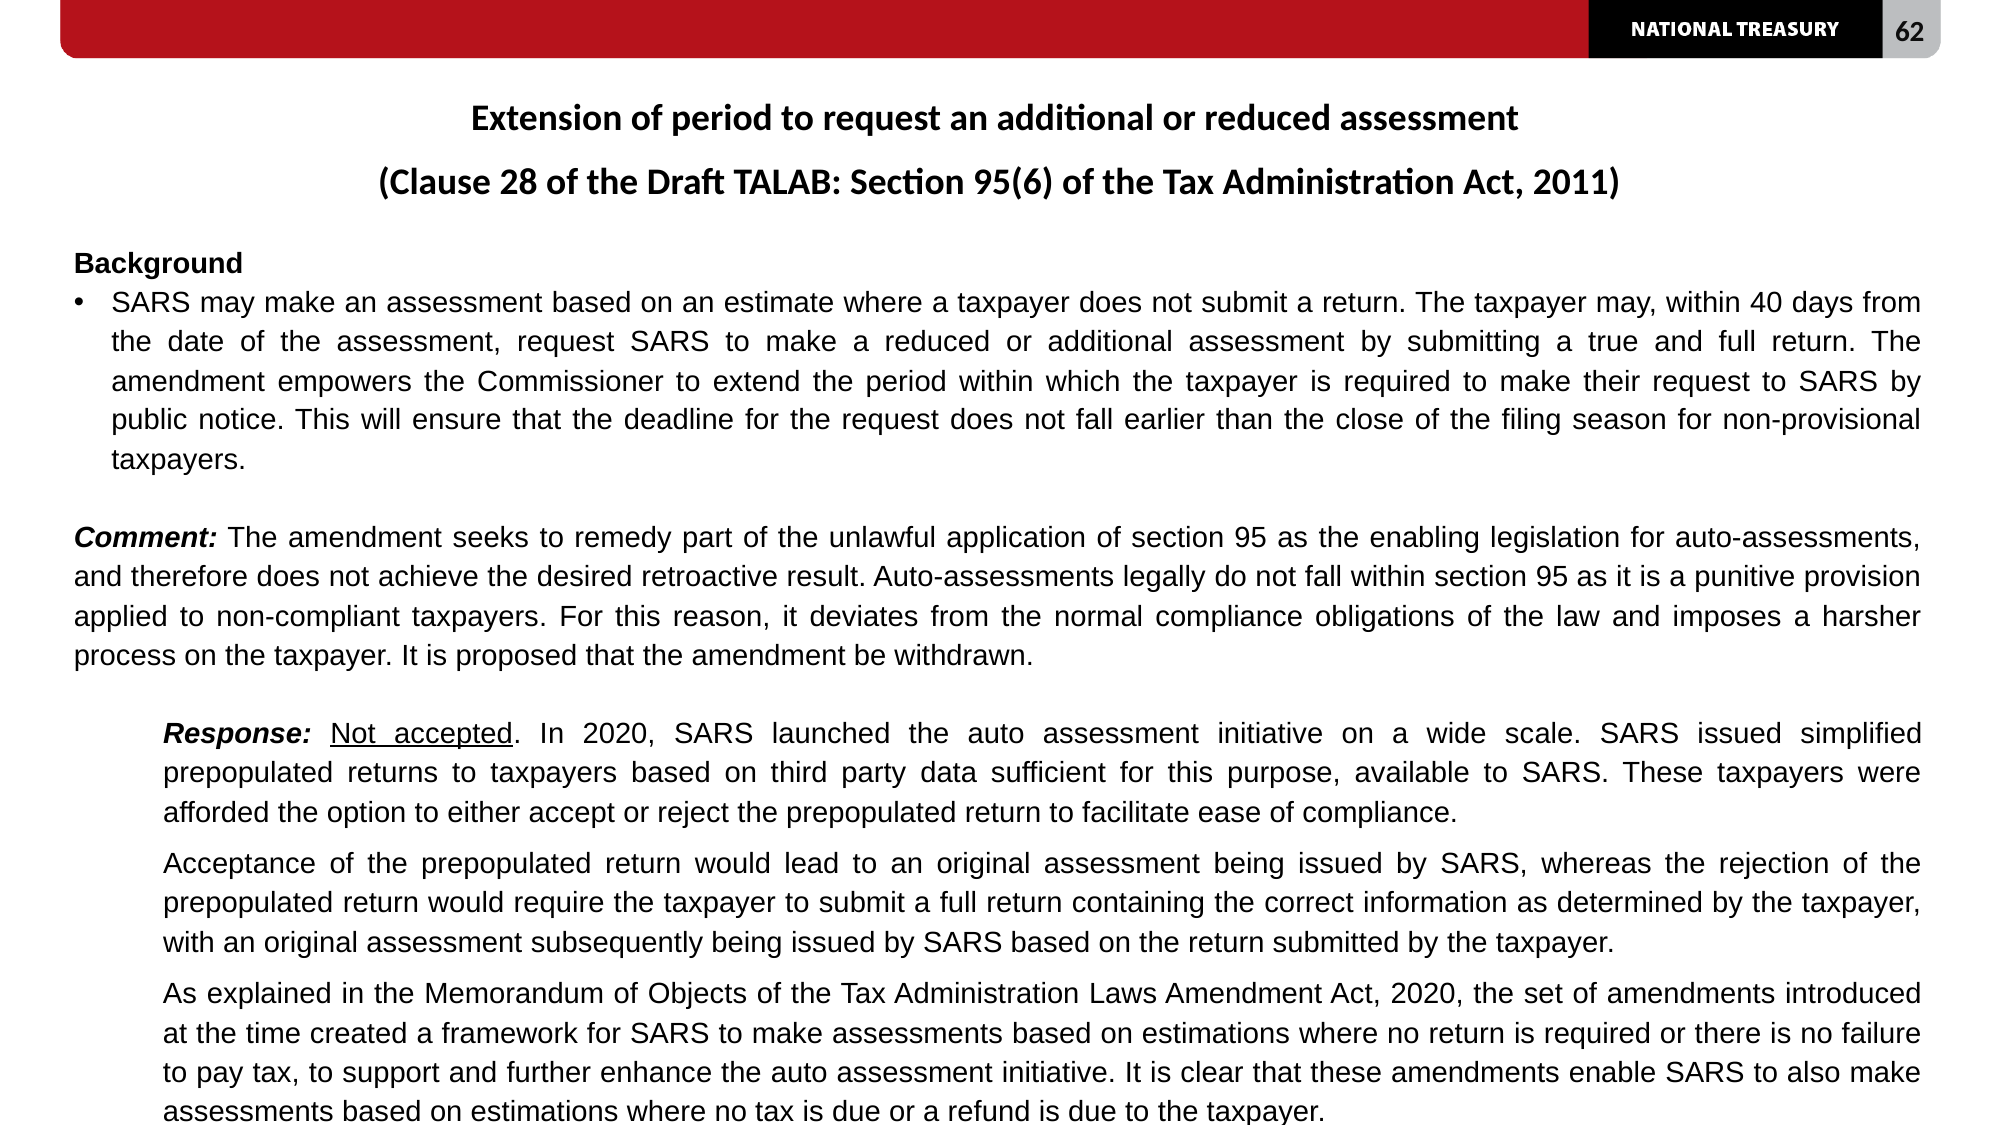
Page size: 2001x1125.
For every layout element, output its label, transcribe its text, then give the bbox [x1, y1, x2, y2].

picture [1, 0, 1999, 1125]
title Extension of period to request an additional or reduced assessment (Clause 28 of the Draft TALAB: Section 95(6) of the Tax Administration Act, 2011) [44, 64, 1956, 212]
list Background SARS may make an assessment based on an estimate where a taxpayer does not submit a return. The taxpayer may, within 40 days from the date of the assessment, request SARS to make a reduced or additional assessment by submitting a true and full return. The amendment empowers the Commissioner to extend the period within which the taxpayer is required to make their request to SARS by public notice. This will ensure that the deadline for the request does not fall earlier than the close of the filing season for non-provisional taxpayers. Comment: The amendment seeks to remedy part of the unlawful application of section 95 as the enabling legislation for auto-assessments, and therefore does not achieve the desired retroactive result. Auto-assessments legally do not fall within section 95 as it is a punitive provision applied to non-compliant taxpayers. For this reason, it deviates from the normal compliance obligations of the law and imposes a harsher process on the taxpayer. It is proposed that the amendment be withdrawn. Response: Not accepted. In 2020, SARS launched the auto assessment initiative on a wide scale. SARS issued simplified prepopulated returns to taxpayers based on third party data sufficient for this purpose, available to SARS. These taxpayers were afforded the option to either accept or reject the prepopulated return to facilitate ease of compliance. Acceptance of the prepopulated return would lead to an original assessment being issued by SARS, whereas the rejection of the prepopulated return would require the taxpayer to submit a full return containing the correct information as determined by the taxpayer, with an original assessment subsequently being issued by SARS based on the return submitted by the taxpayer. As explained in the Memorandum of Objects of the Tax Administration Laws Amendment Act, 2020, the set of amendments introduced at the time created a framework for SARS to make assessments based on estimations where no return is required or there is no failure to pay tax, to support and further enhance the auto assessment initiative. It is clear that these amendments enable SARS to also make assessments based on estimations where no tax is due or a refund is due to the taxpayer. [44, 232, 1956, 1105]
